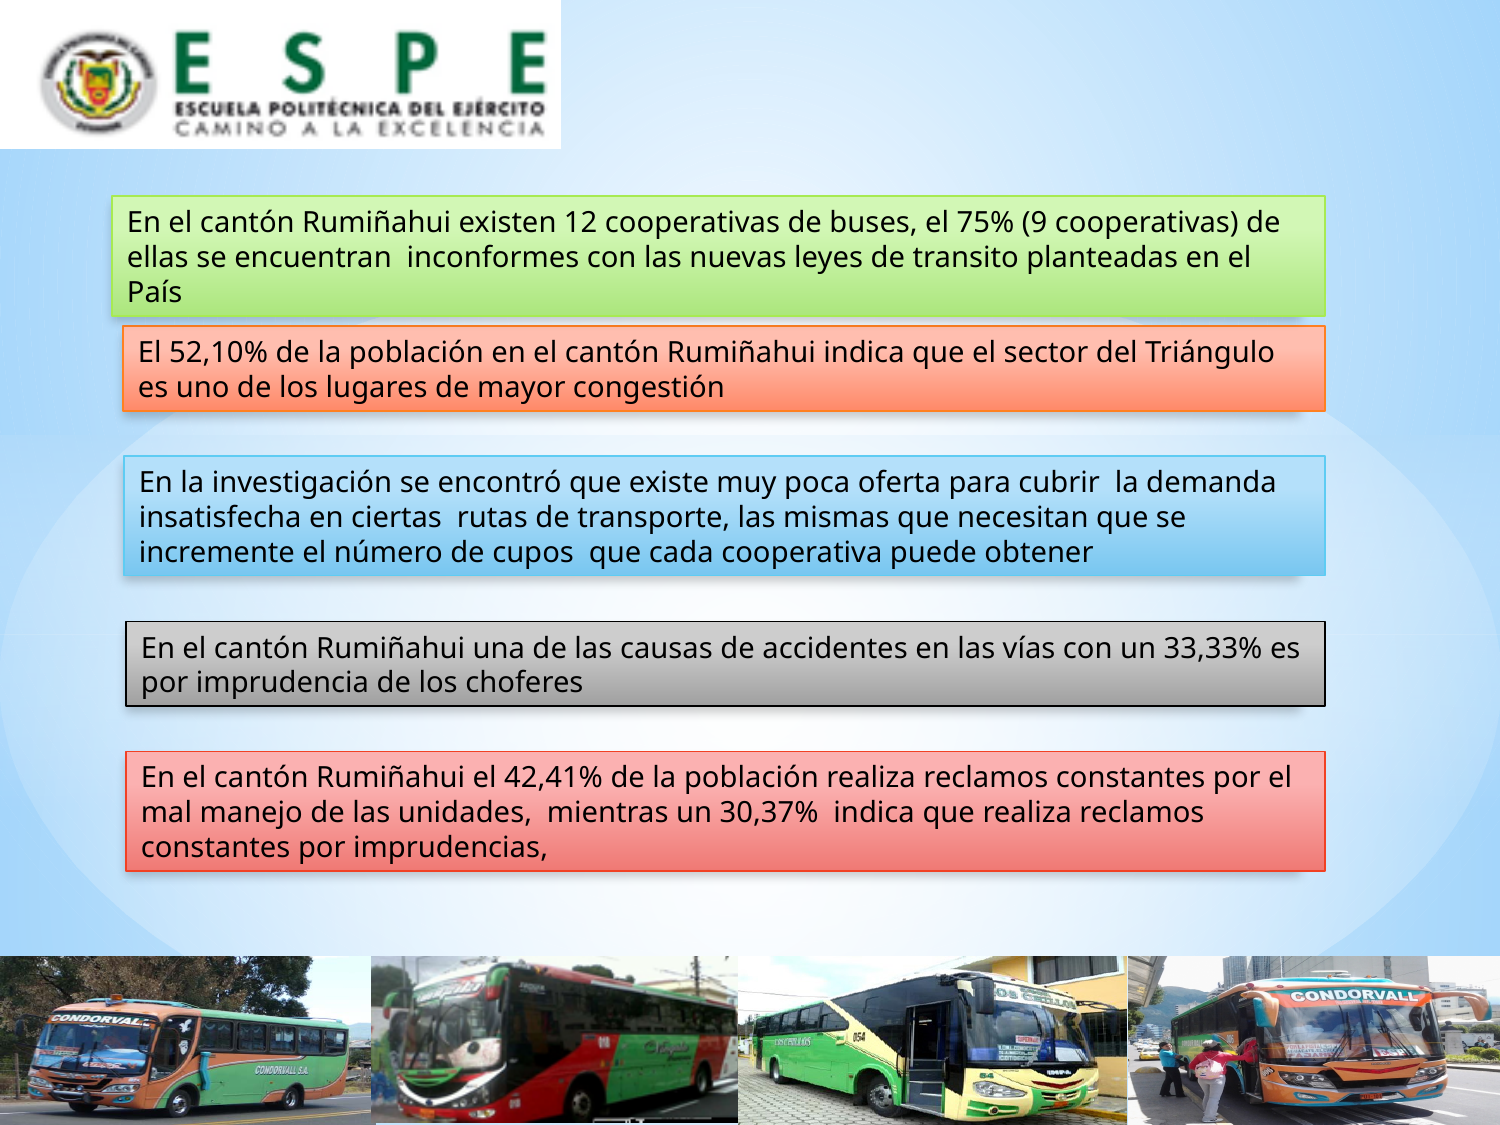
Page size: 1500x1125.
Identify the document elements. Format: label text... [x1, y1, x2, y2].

text_box En el cantón Rumiñahui existen 12 cooperativas de buses, el 75% (9 cooperativas) de ellas se encuentran inconformes con las nuevas leyes de transito planteadas en el País [111, 195, 1326, 317]
text_box En la investigación se encontró que existe muy poca oferta para cubrir la demanda insatisfecha en ciertas rutas de transporte, las mismas que necesitan que se incremente el número de cupos que cada cooperativa puede obtener [123, 455, 1326, 576]
text_box El 52,10% de la población en el cantón Rumiñahui indica que el sector del Triángulo es uno de los lugares de mayor congestión [122, 325, 1326, 412]
picture [0, 956, 1500, 1125]
text_box En el cantón Rumiñahui el 42,41% de la población realiza reclamos constantes por el mal manejo de las unidades, mientras un 30,37% indica que realiza reclamos constantes por imprudencias, [125, 751, 1326, 872]
picture [0, 0, 562, 150]
text_box En el cantón Rumiñahui una de las causas de accidentes en las vías con un 33,33% es por imprudencia de los choferes [125, 621, 1326, 707]
